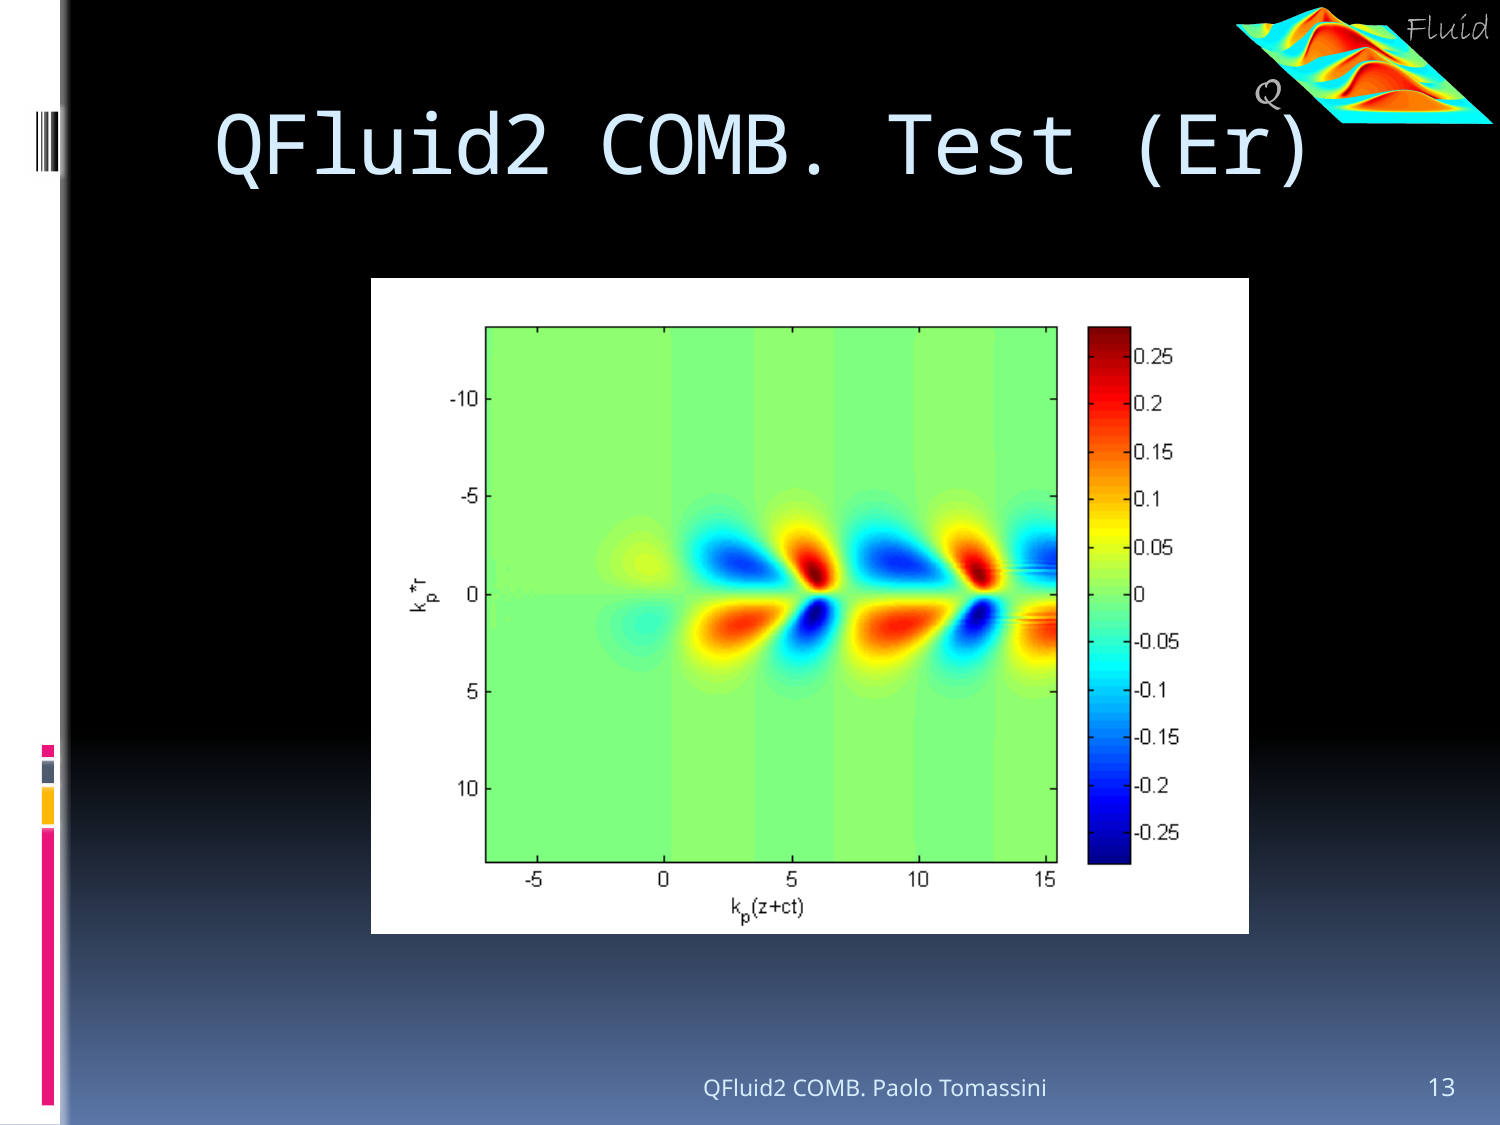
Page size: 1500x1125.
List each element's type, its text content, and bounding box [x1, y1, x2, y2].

picture [371, 278, 1249, 935]
slide_number 13 [1412, 1052, 1488, 1113]
title QFluid2 COMB. Test (Er) [150, 83, 1424, 268]
picture [1235, 6, 1495, 124]
footer QFluid2 COMB. Paolo Tomassini [150, 1052, 1063, 1113]
